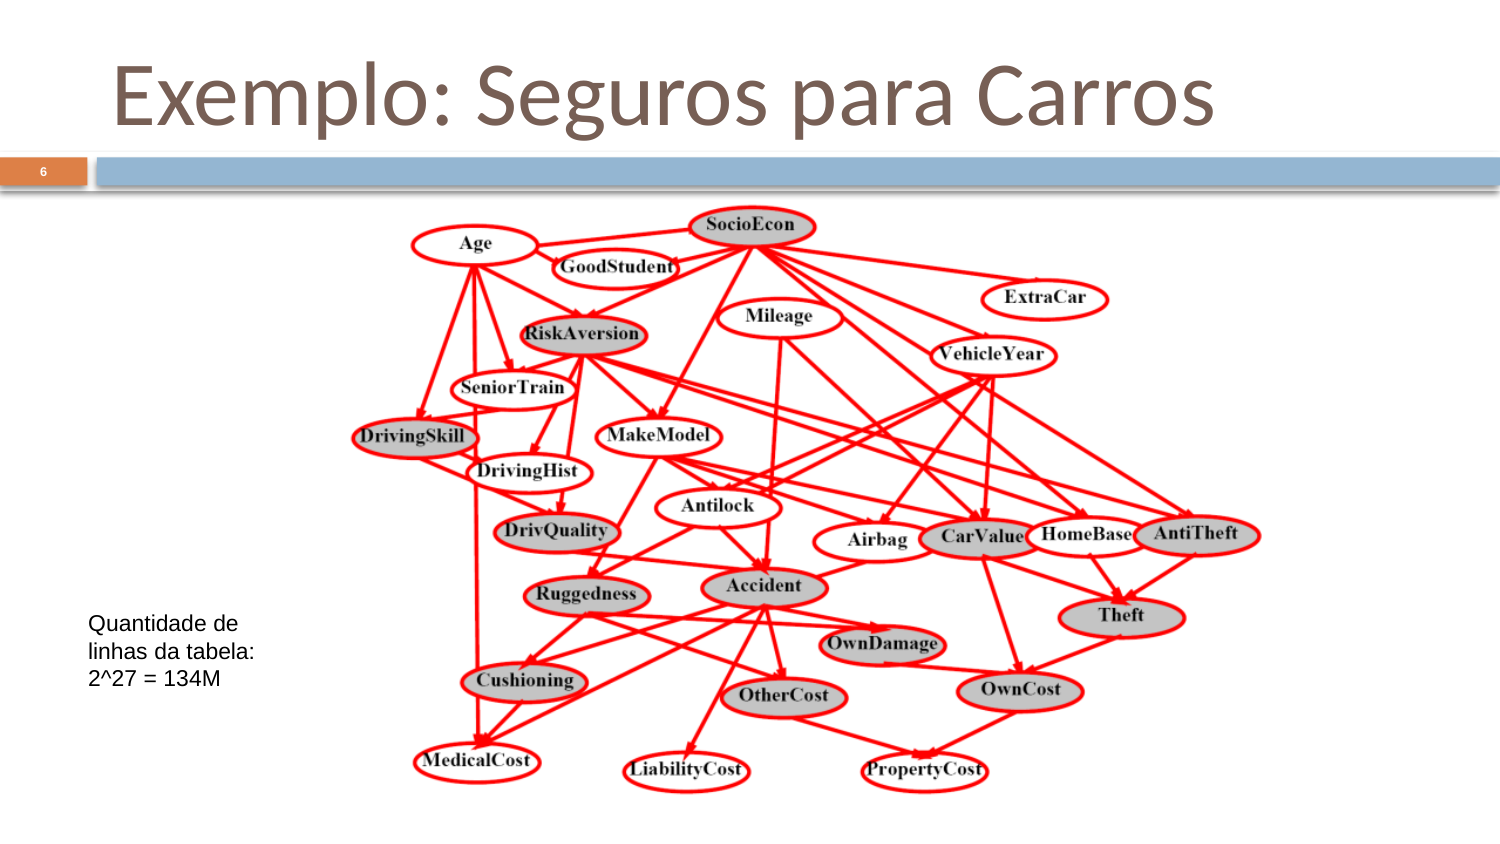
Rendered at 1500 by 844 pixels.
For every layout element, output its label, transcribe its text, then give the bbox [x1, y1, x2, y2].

picture [346, 201, 1270, 812]
text_box Quantidade de linhas da tabela: 2^27 = 134M [76, 603, 290, 697]
title Exemplo: Seguros para Carros [100, 28, 1438, 150]
slide_number 6 [0, 156, 88, 187]
